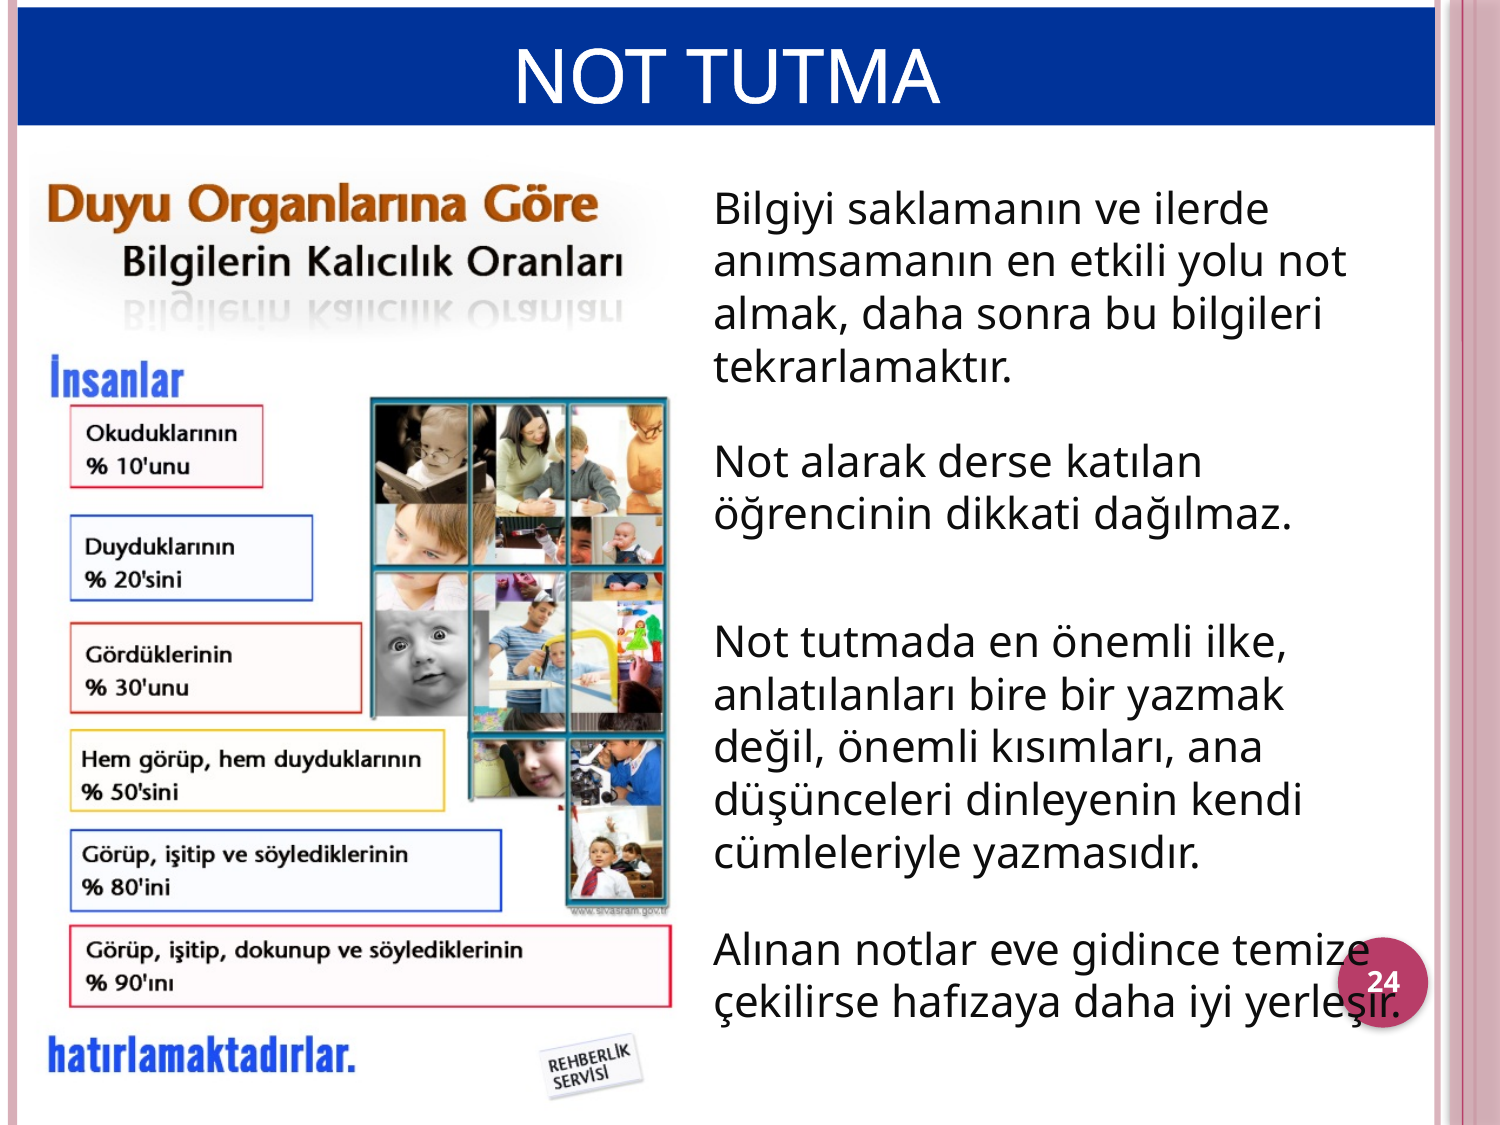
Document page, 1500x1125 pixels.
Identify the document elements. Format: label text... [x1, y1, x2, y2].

slide_number 24 [1333, 940, 1434, 1026]
title NOT TUTMA [17, 7, 1435, 126]
list Bilgiyi saklamanın ve ilerde anımsamanın en etkili yolu not almak, daha sonra bu bilgileri tekrarlamaktır. Not alarak derse katılan öğrencinin dikkati dağılmaz. Not tutmada en önemli ilke, anlatılanları bire bir yazmak değil, önemli kısımları, ana düşünceleri dinleyenin kendi cümleleriyle yazmasıdır. Alınan notlar eve gidince temize çekilirse hafızaya daha iyi yerleşir. [712, 172, 1424, 1064]
picture [28, 136, 706, 1125]
